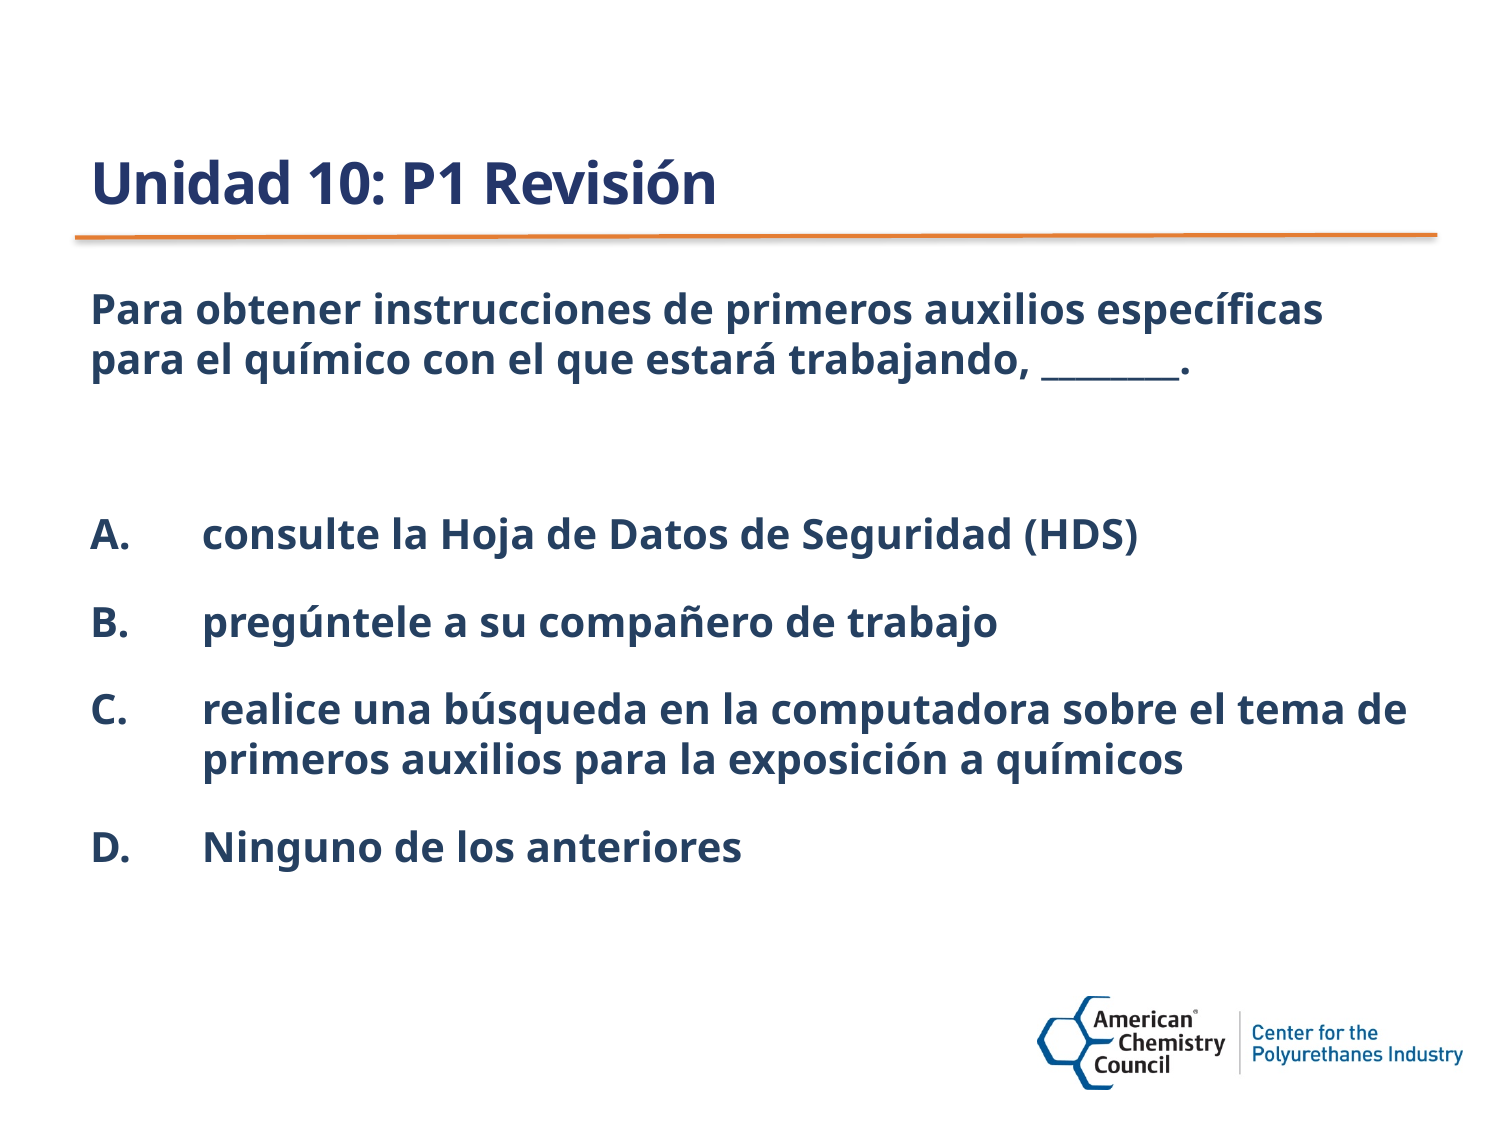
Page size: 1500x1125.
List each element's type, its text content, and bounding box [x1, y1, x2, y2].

picture [1037, 996, 1463, 1090]
title Unidad 10: P1 Revisión [75, 35, 1250, 224]
list Para obtener instrucciones de primeros auxilios específicas para el químico con el que estará trabajando, ________. consulte la Hoja de Datos de Seguridad (HDS) pregúntele a su compañero de trabajo realice una búsqueda en la computadora sobre el tema de primeros auxilios para la exposición a químicos Ninguno de los anteriores [75, 275, 1425, 988]
